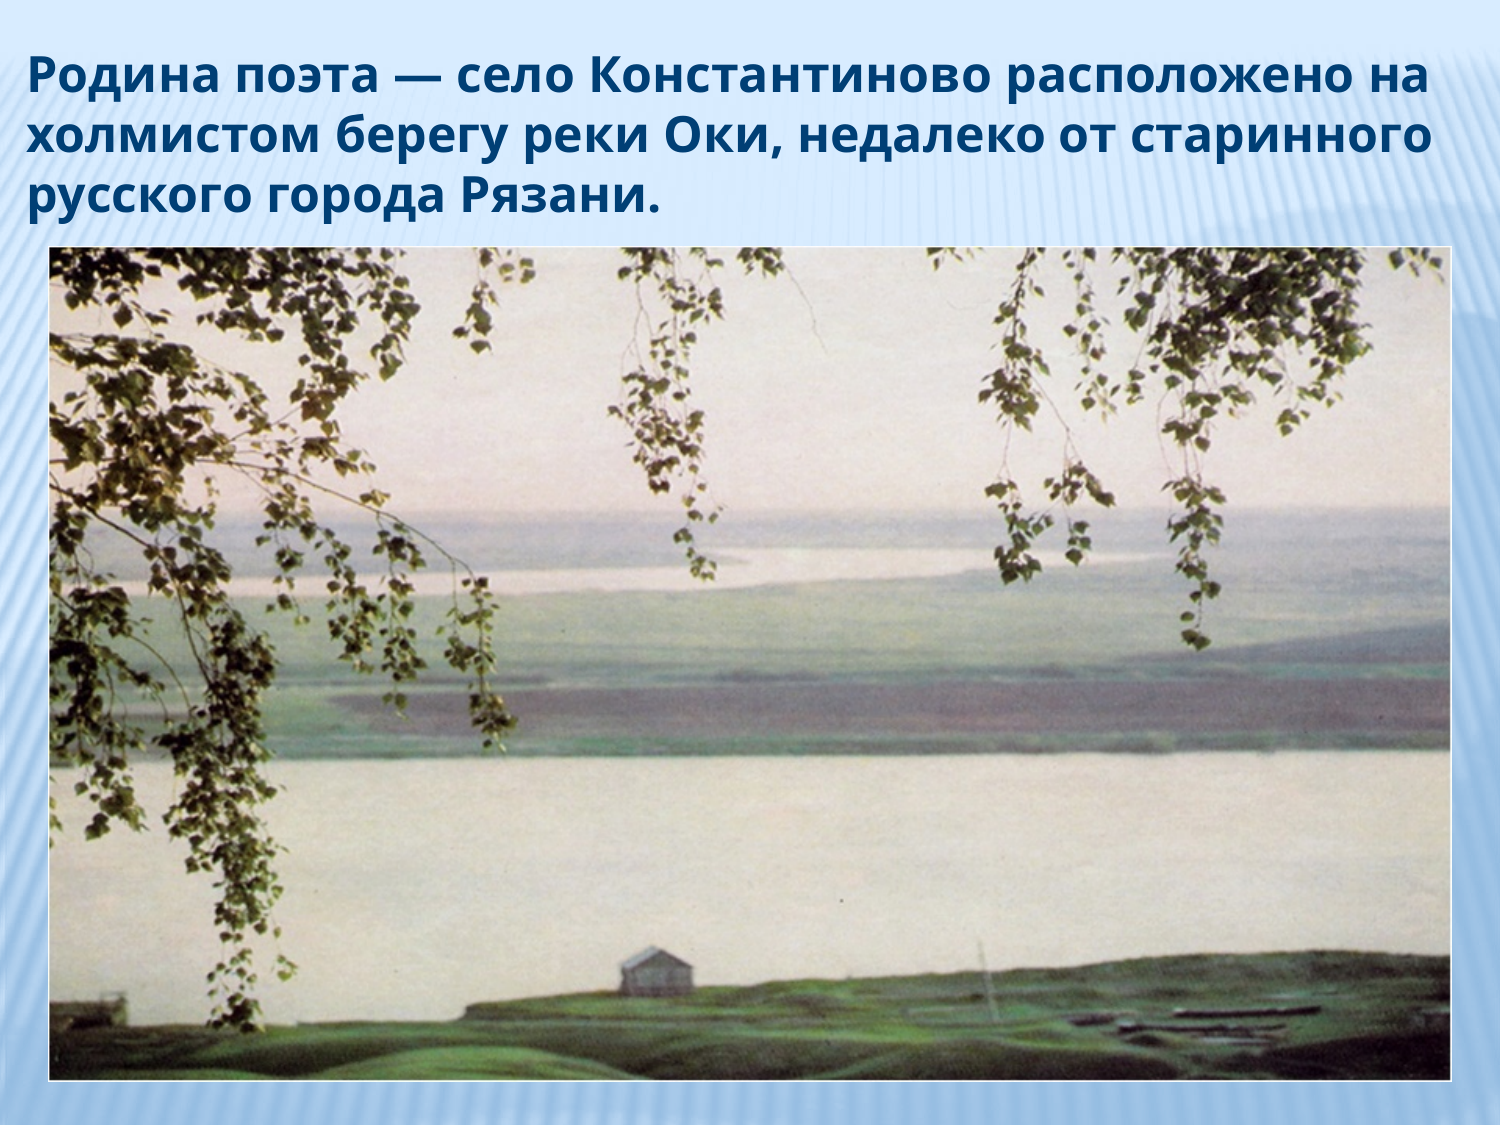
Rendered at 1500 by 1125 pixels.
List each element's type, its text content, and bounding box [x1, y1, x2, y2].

picture [47, 245, 1452, 1083]
text_box Родина поэта — село Константиново расположено на холмистом берегу реки Оки, недалеко от старинного русского города Рязани. [11, 35, 1487, 230]
